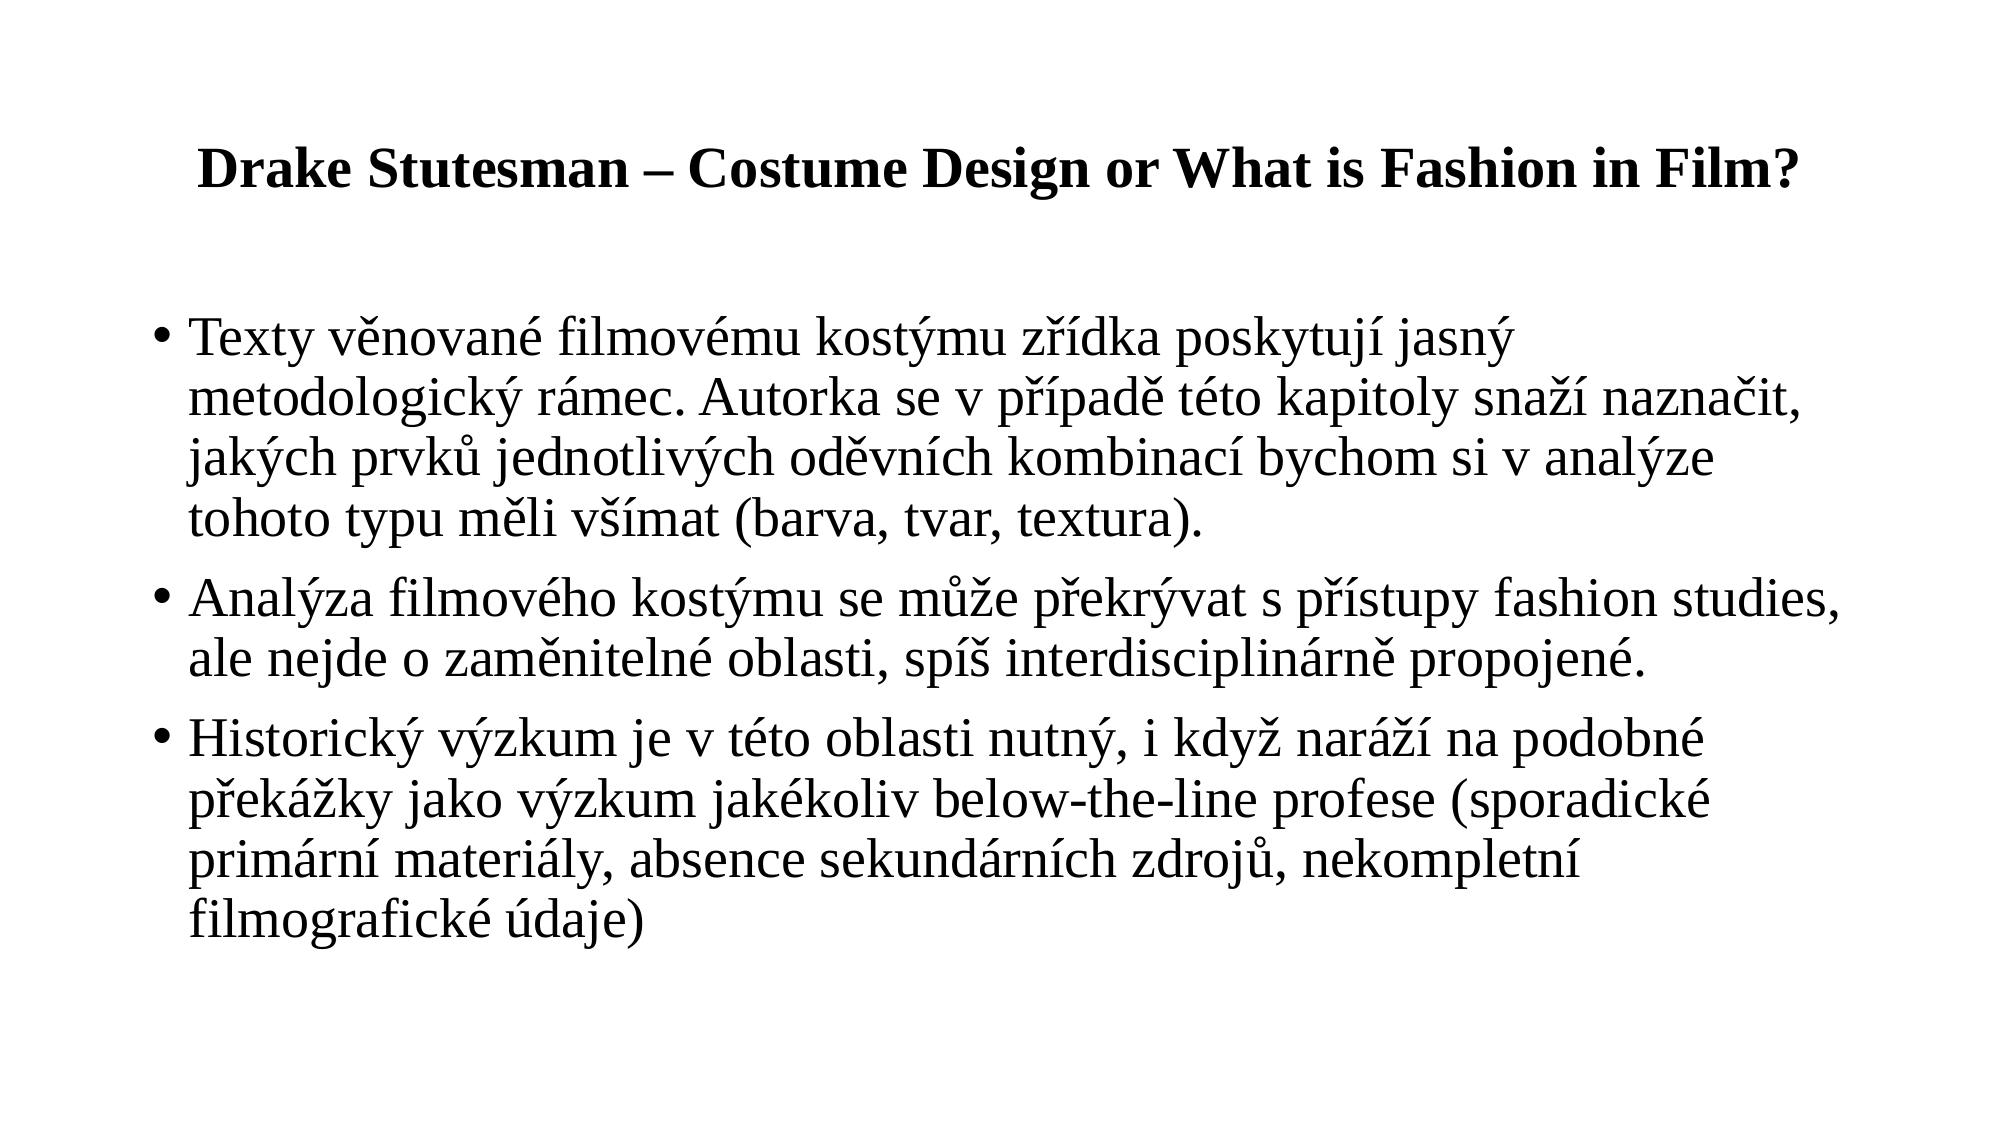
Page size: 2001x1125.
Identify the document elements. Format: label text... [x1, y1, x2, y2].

list Texty věnované filmovému kostýmu zřídka poskytují jasný metodologický rámec. Autorka se v případě této kapitoly snaží naznačit, jakých prvků jednotlivých oděvních kombinací bychom si v analýze tohoto typu měli všímat (barva, tvar, textura). Analýza filmového kostýmu se může překrývat s přístupy fashion studies, ale nejde o zaměnitelné oblasti, spíš interdisciplinárně propojené. Historický výzkum je v této oblasti nutný, i když naráží na podobné překážky jako výzkum jakékoliv below-the-line profese (sporadické primární materiály, absence sekundárních zdrojů, nekompletní filmografické údaje) [137, 299, 1863, 1014]
title Drake Stutesman – Costume Design or What is Fashion in Film? [137, 59, 1863, 278]
